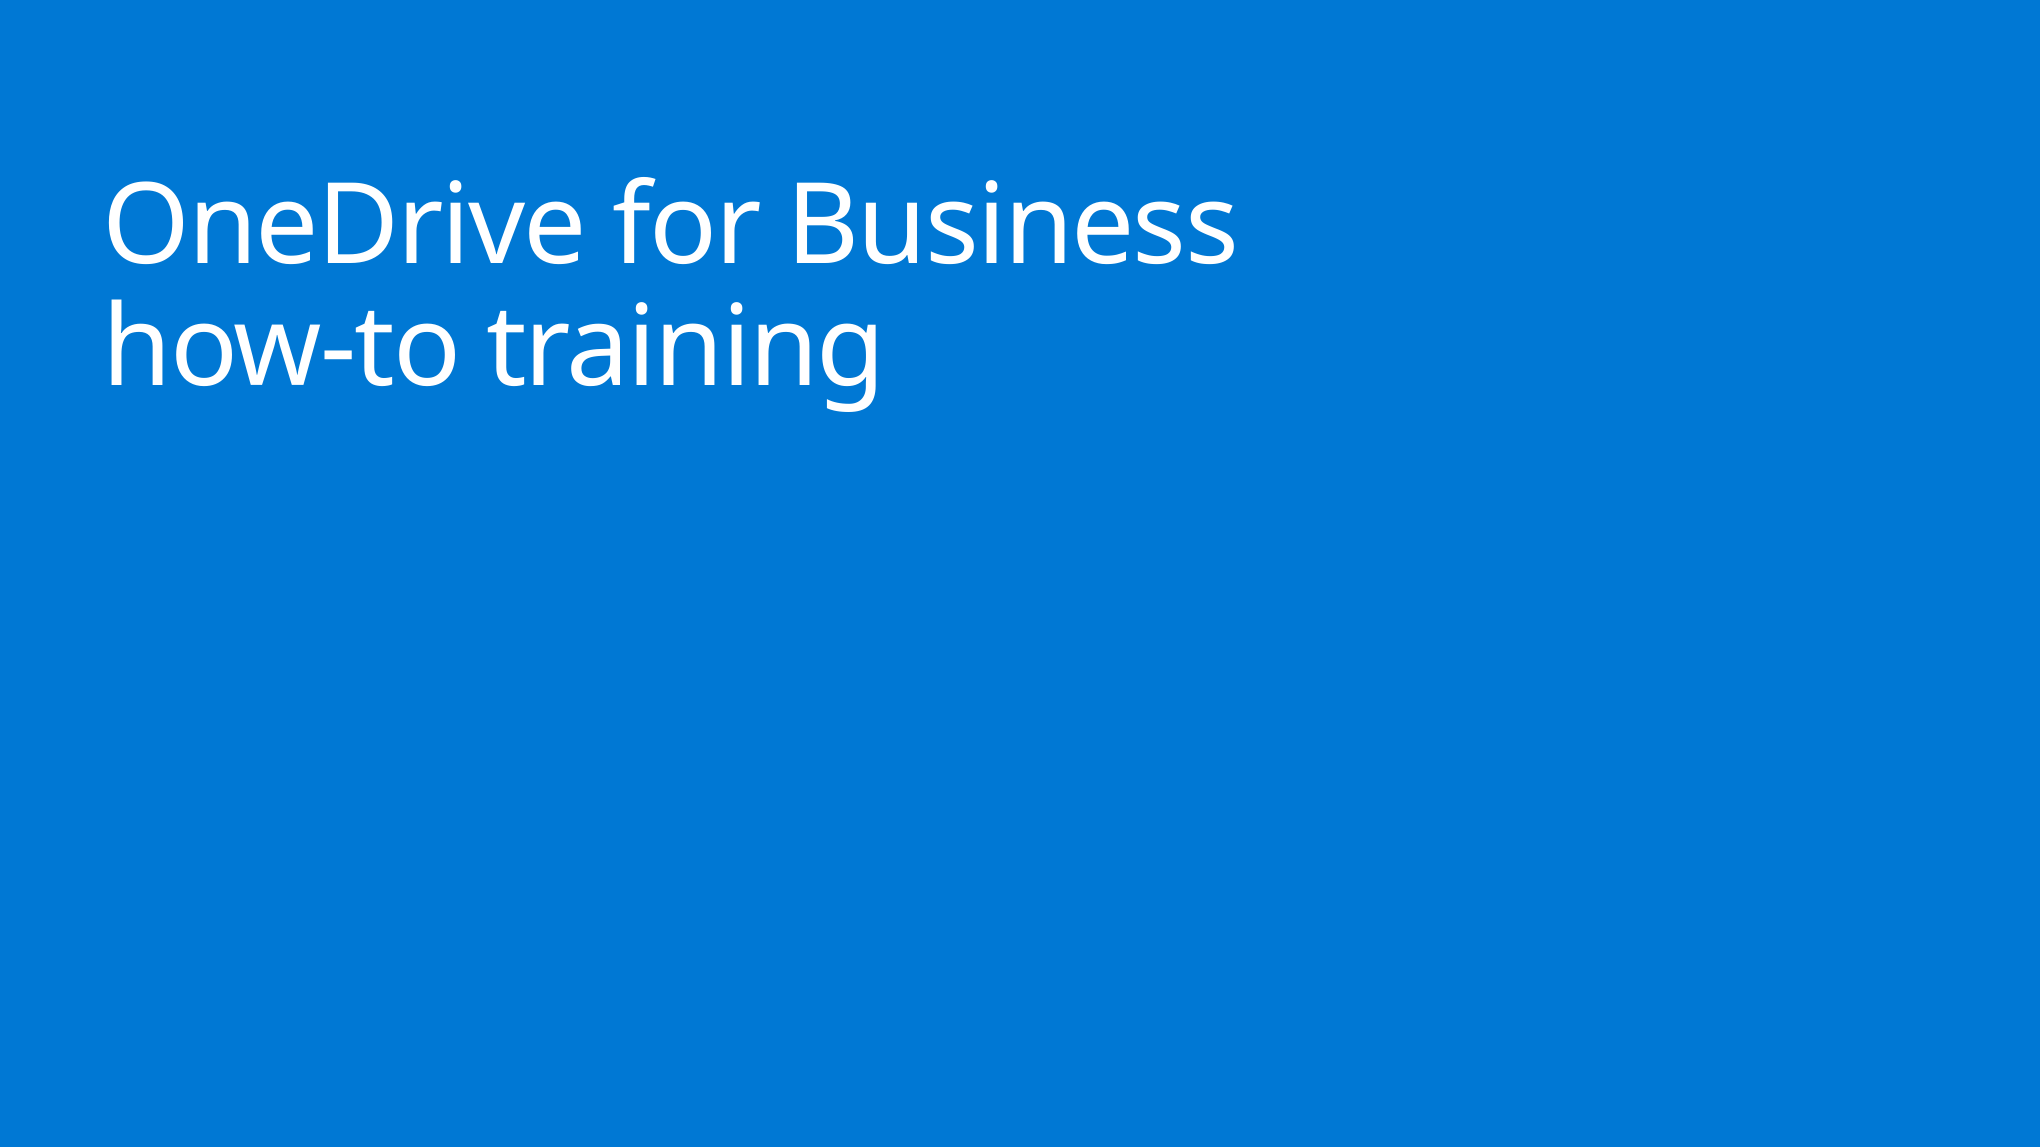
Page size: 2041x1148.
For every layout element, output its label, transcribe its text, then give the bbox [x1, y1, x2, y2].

title OneDrive for Business how-to training [78, 151, 2041, 428]
